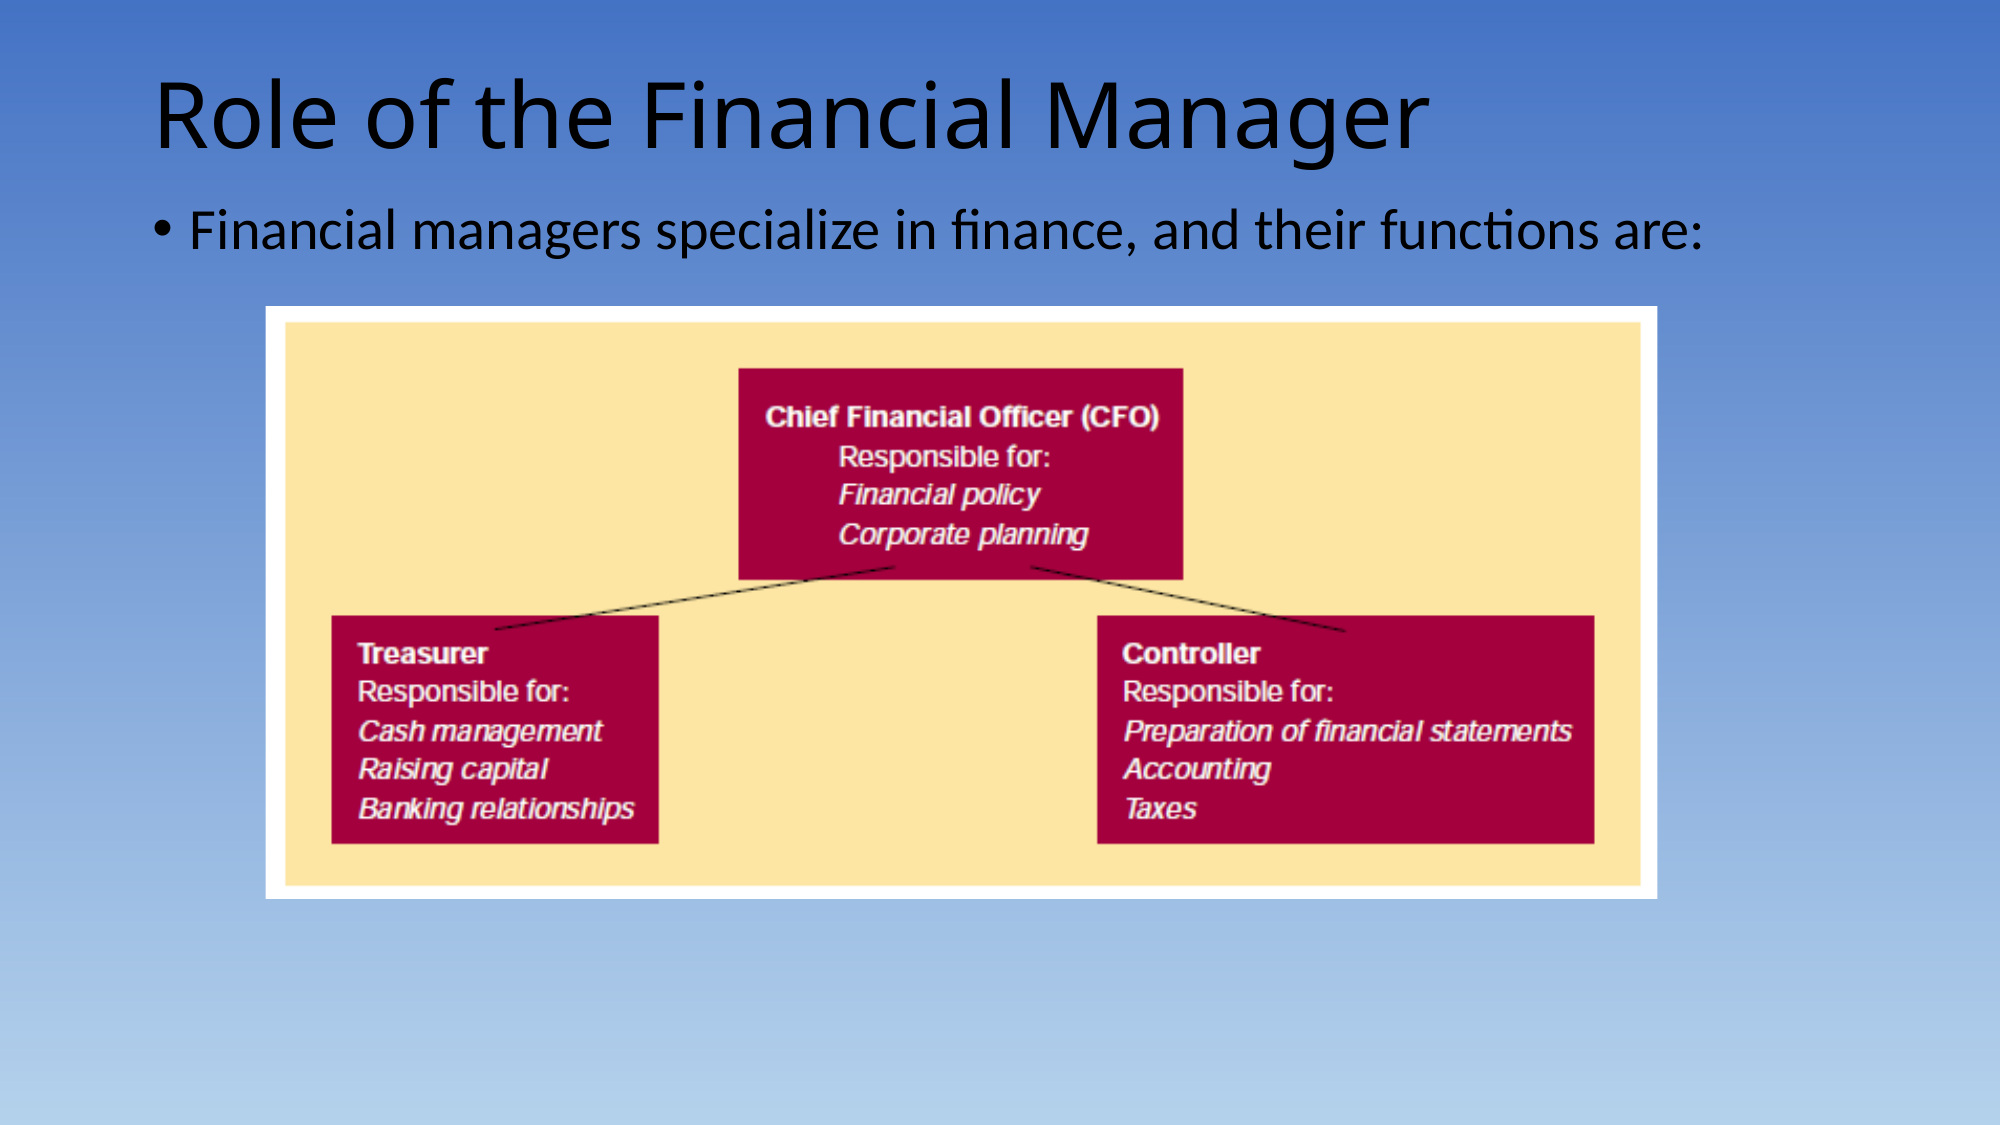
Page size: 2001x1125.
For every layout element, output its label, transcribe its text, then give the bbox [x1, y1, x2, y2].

title Role of the Financial Manager [137, 59, 1863, 177]
list Financial managers specialize in finance, and their functions are: [137, 192, 1863, 1014]
picture [265, 306, 1658, 899]
